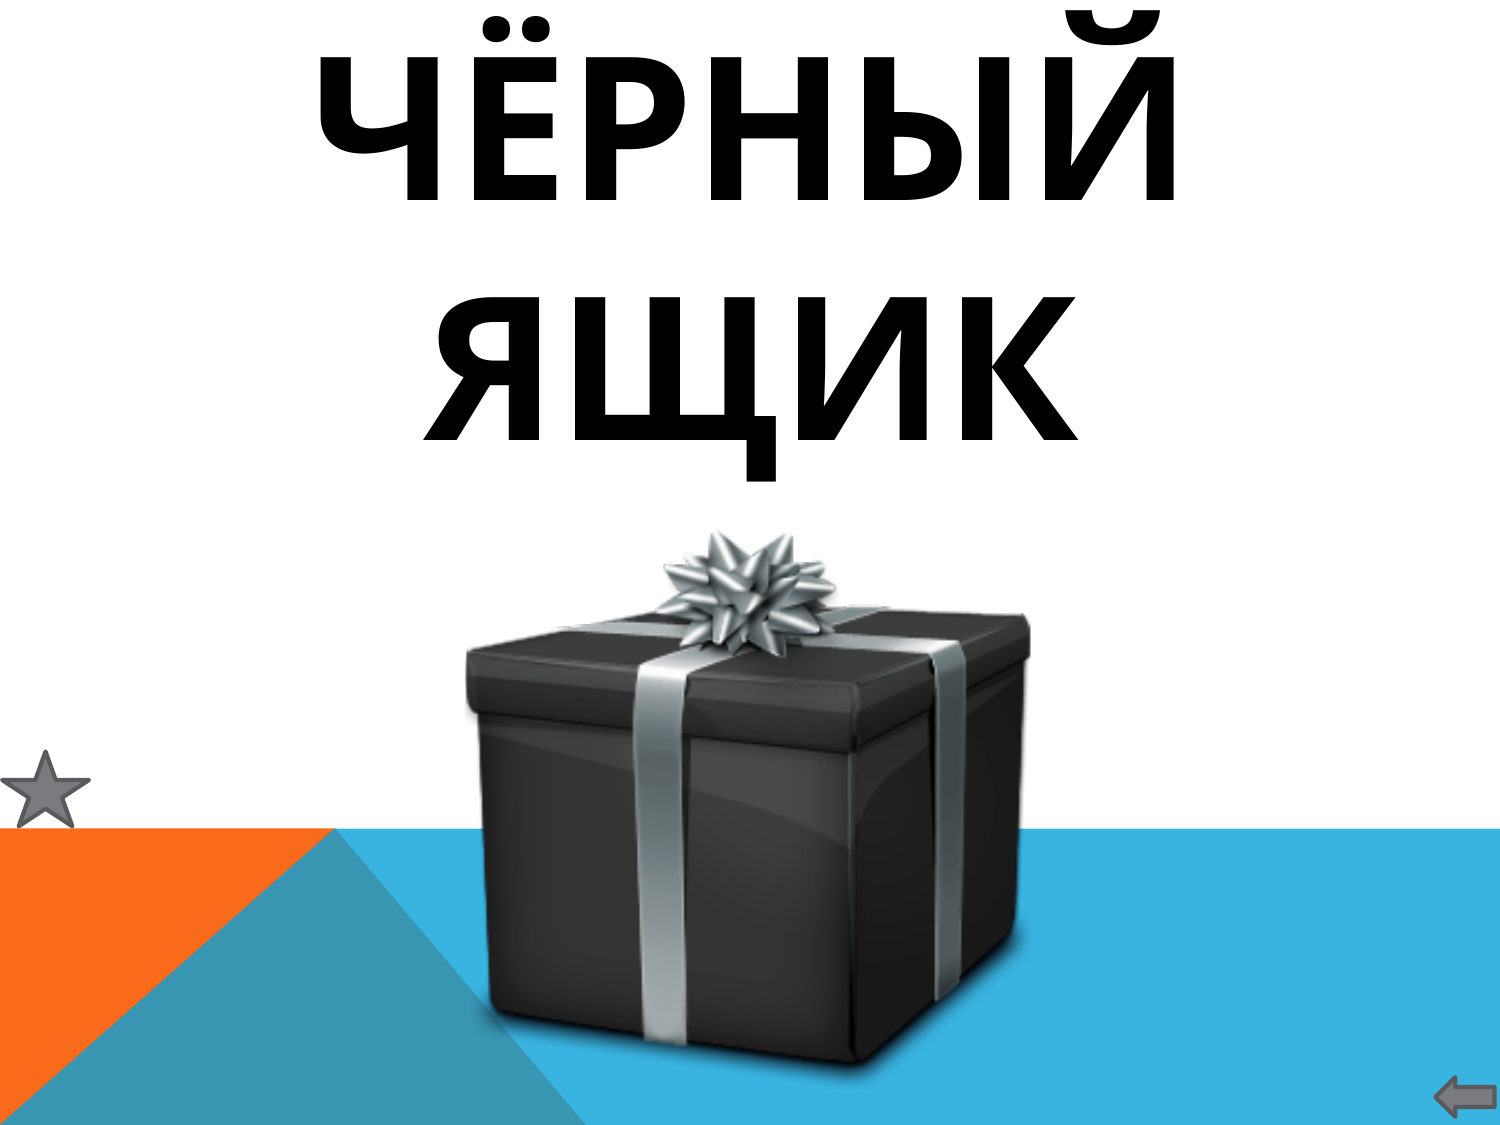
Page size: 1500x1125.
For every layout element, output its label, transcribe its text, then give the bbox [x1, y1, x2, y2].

text_box [1433, 1075, 1497, 1119]
picture [465, 521, 1033, 1090]
text_box [0, 749, 91, 829]
title Чёрный ящик [76, 267, 1427, 455]
